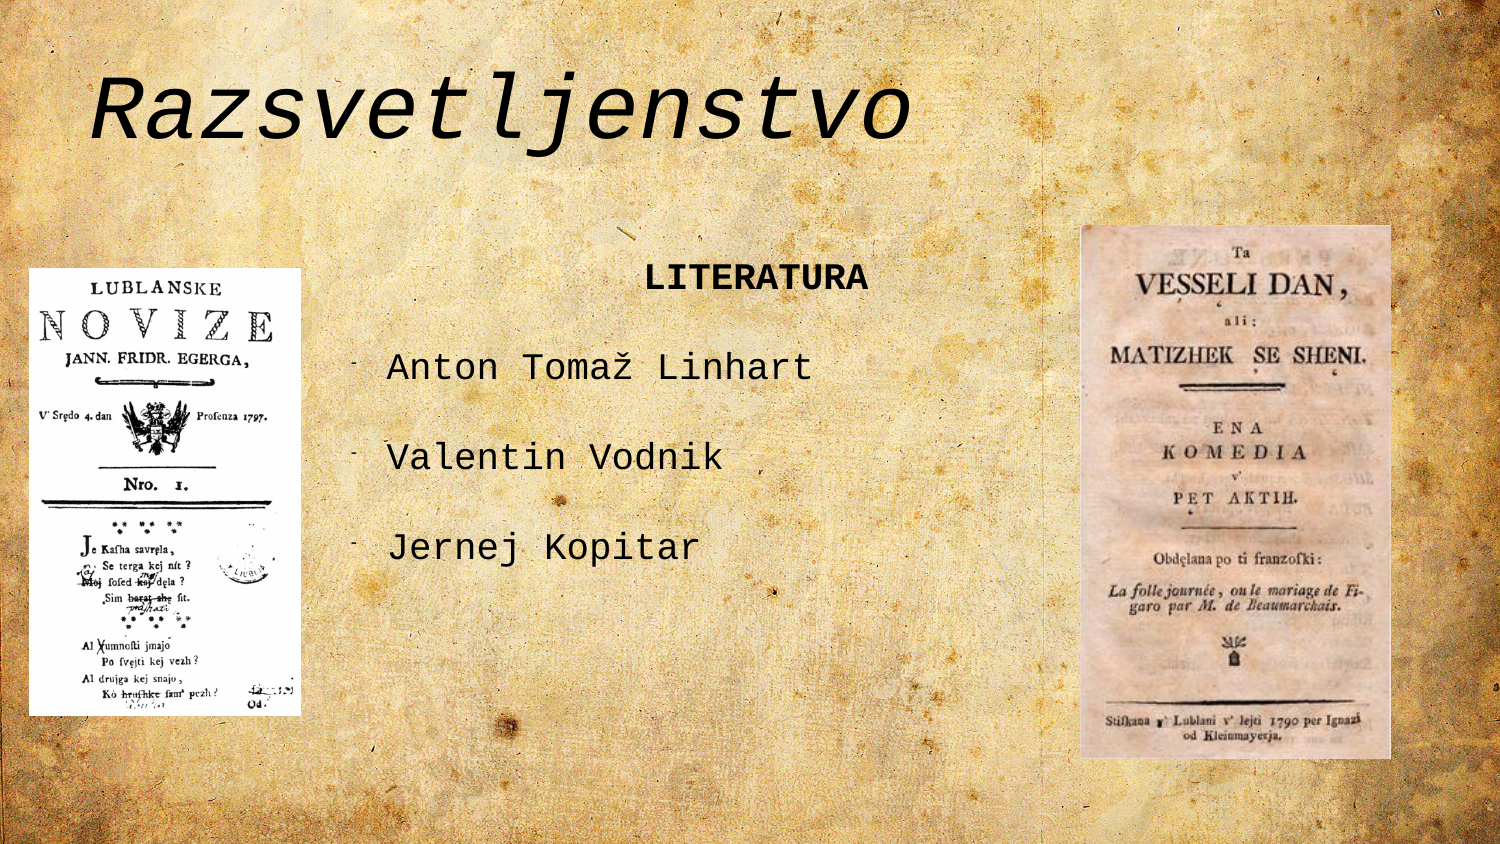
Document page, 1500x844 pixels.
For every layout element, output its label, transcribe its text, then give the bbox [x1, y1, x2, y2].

picture [0, 0, 1500, 844]
text_box LITERATURA Anton Tomaž Linhart Valentin Vodnik Jernej Kopitar [336, 244, 1075, 620]
